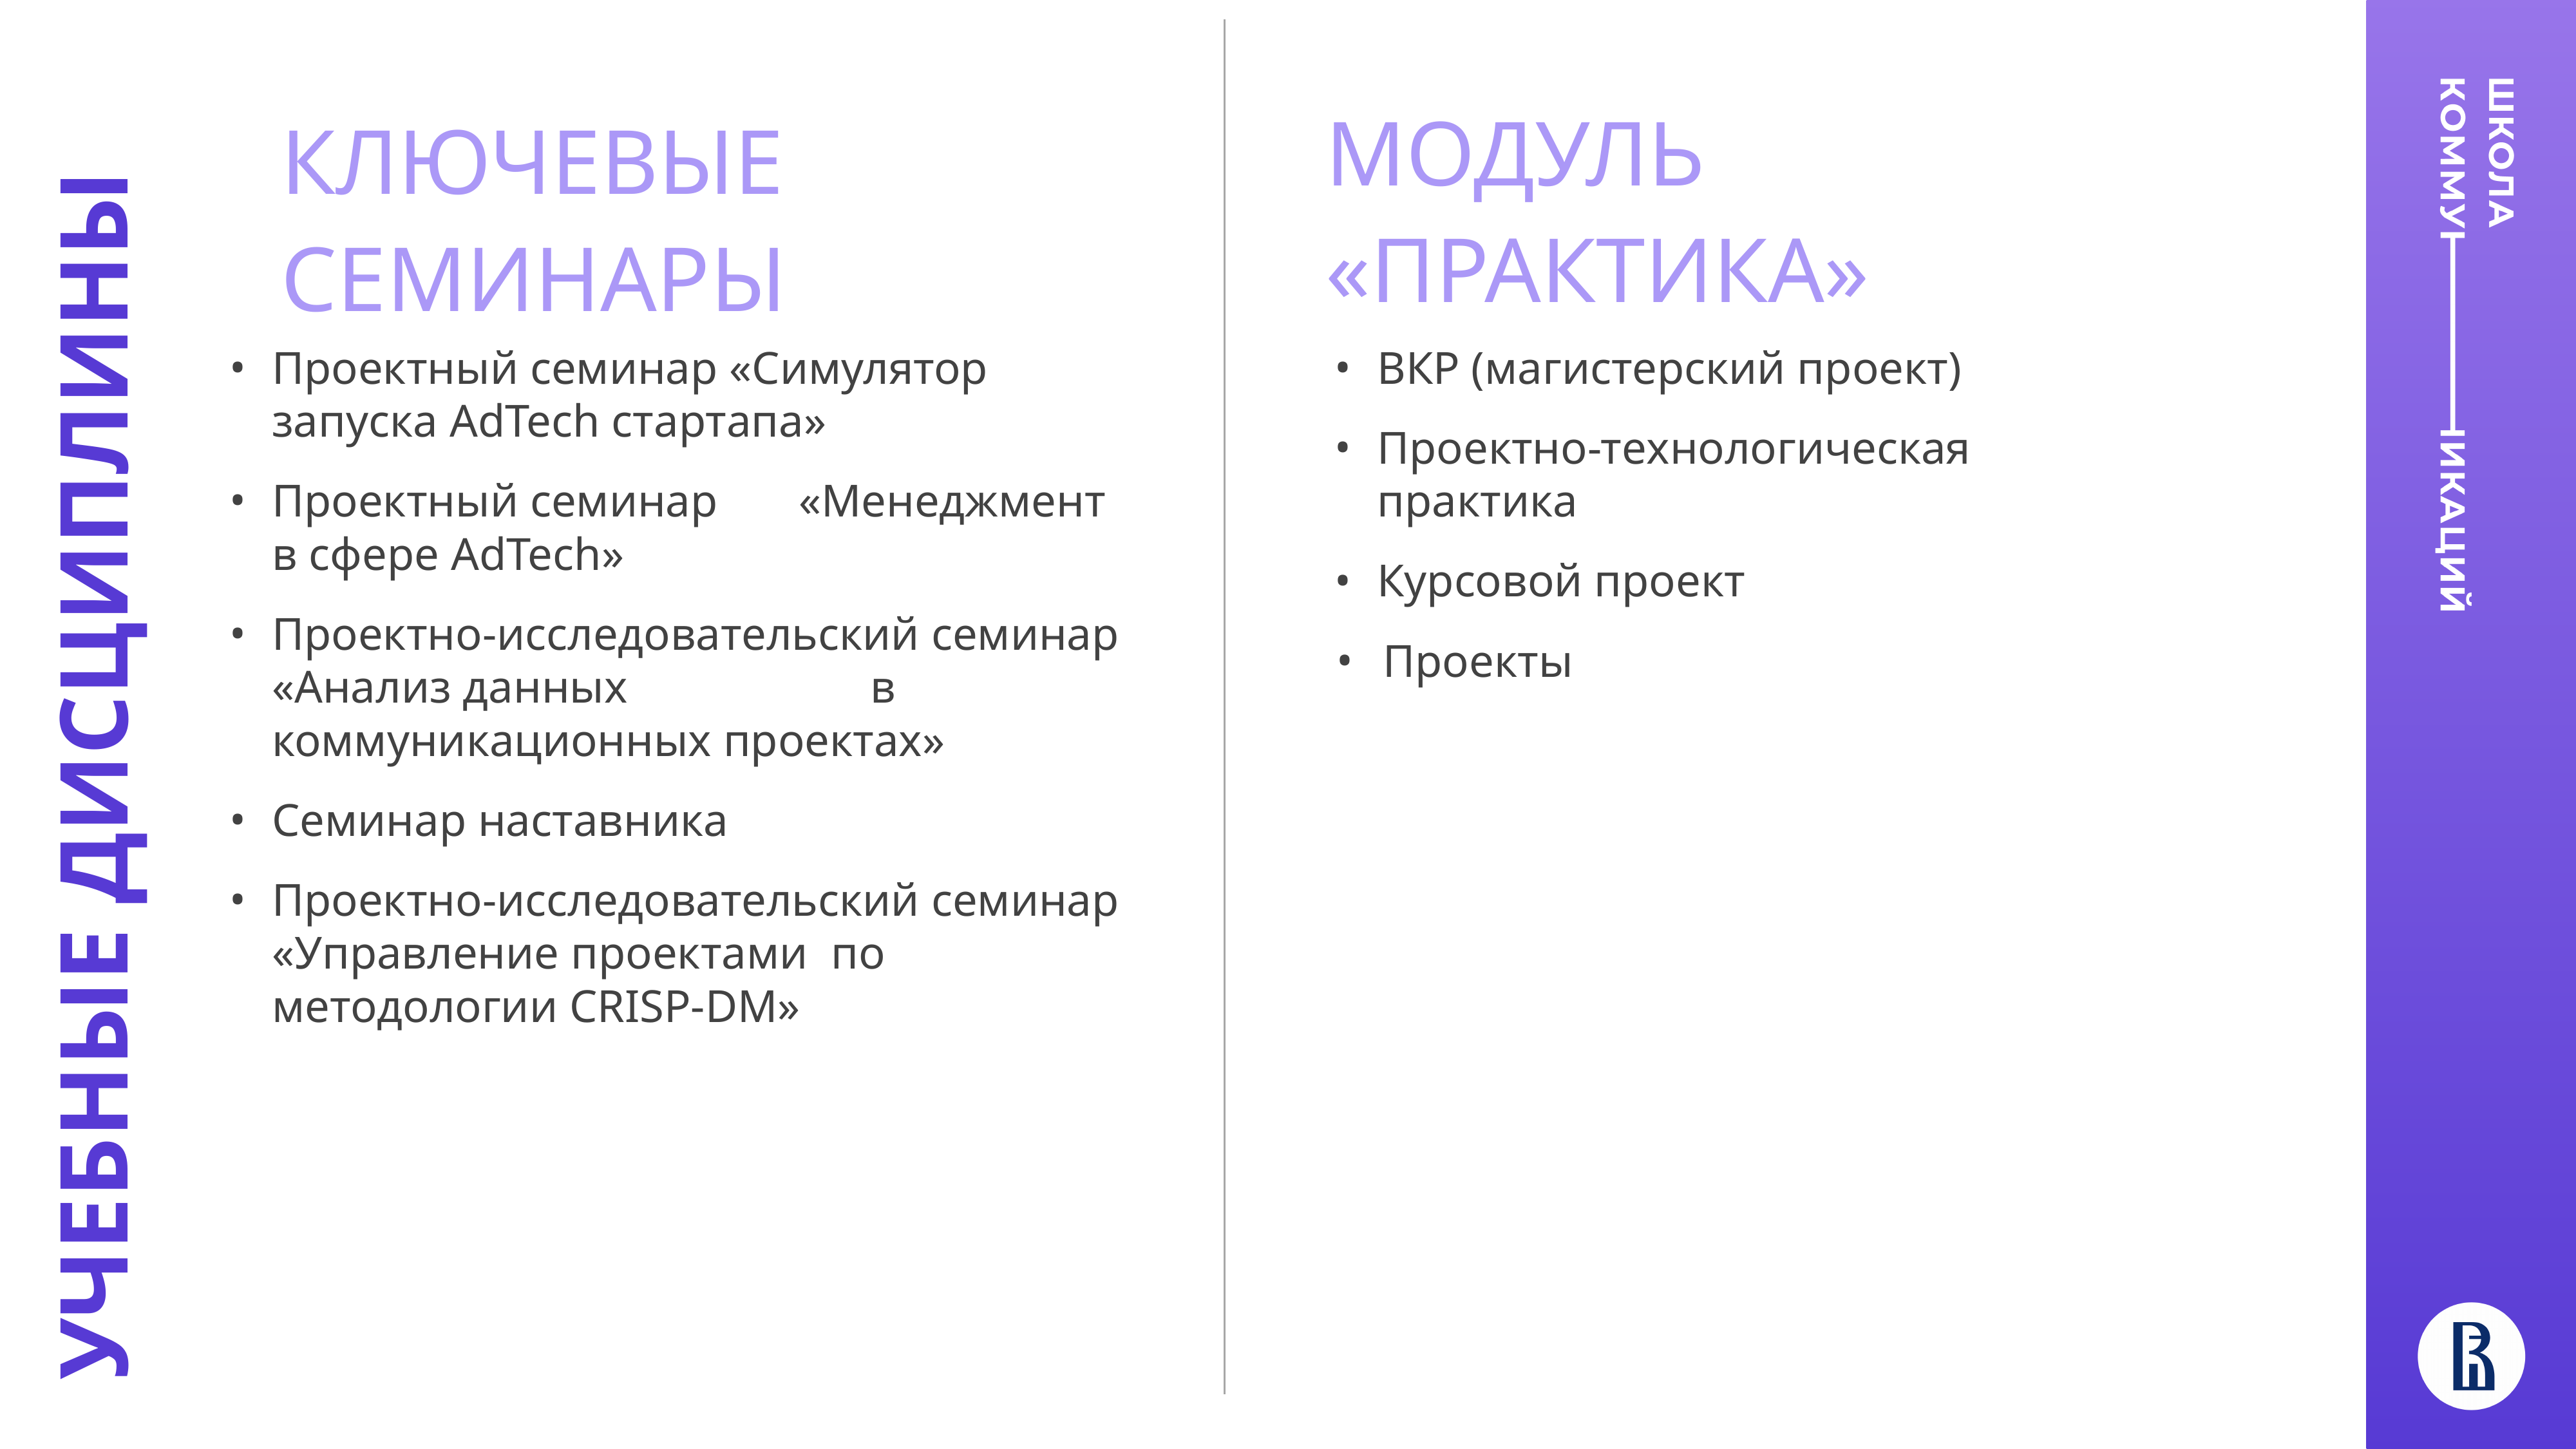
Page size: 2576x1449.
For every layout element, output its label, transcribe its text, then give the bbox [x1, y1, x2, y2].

text_box [2366, 0, 2576, 1449]
text_box КЛЮЧЕВЫЕ СЕМИНАРЫ [271, 85, 1032, 339]
text_box Проектный семинар «Симулятор запуска AdTech стартапа» Проектный семинар «Менеджмент в сфере AdTech» Проектно-исследовательский семинар «Анализ данных в коммуникационных проектах» Семинар наставника Проектно-исследовательский семинар «Управление проектами по методологии CRISP-DM» [220, 330, 1133, 1121]
text_box МОДУЛЬ «ПРАКТИКА» [1316, 77, 2131, 330]
text_box УЧЕБНЫЕ ДИСЦИПЛИНЫ [33, 34, 147, 1381]
picture [2406, 23, 2538, 661]
picture [2414, 1300, 2530, 1414]
text_box ВКР (магистерский проект) Проектно-технологическая практика Курсовой проект Проекты [1325, 330, 2101, 696]
